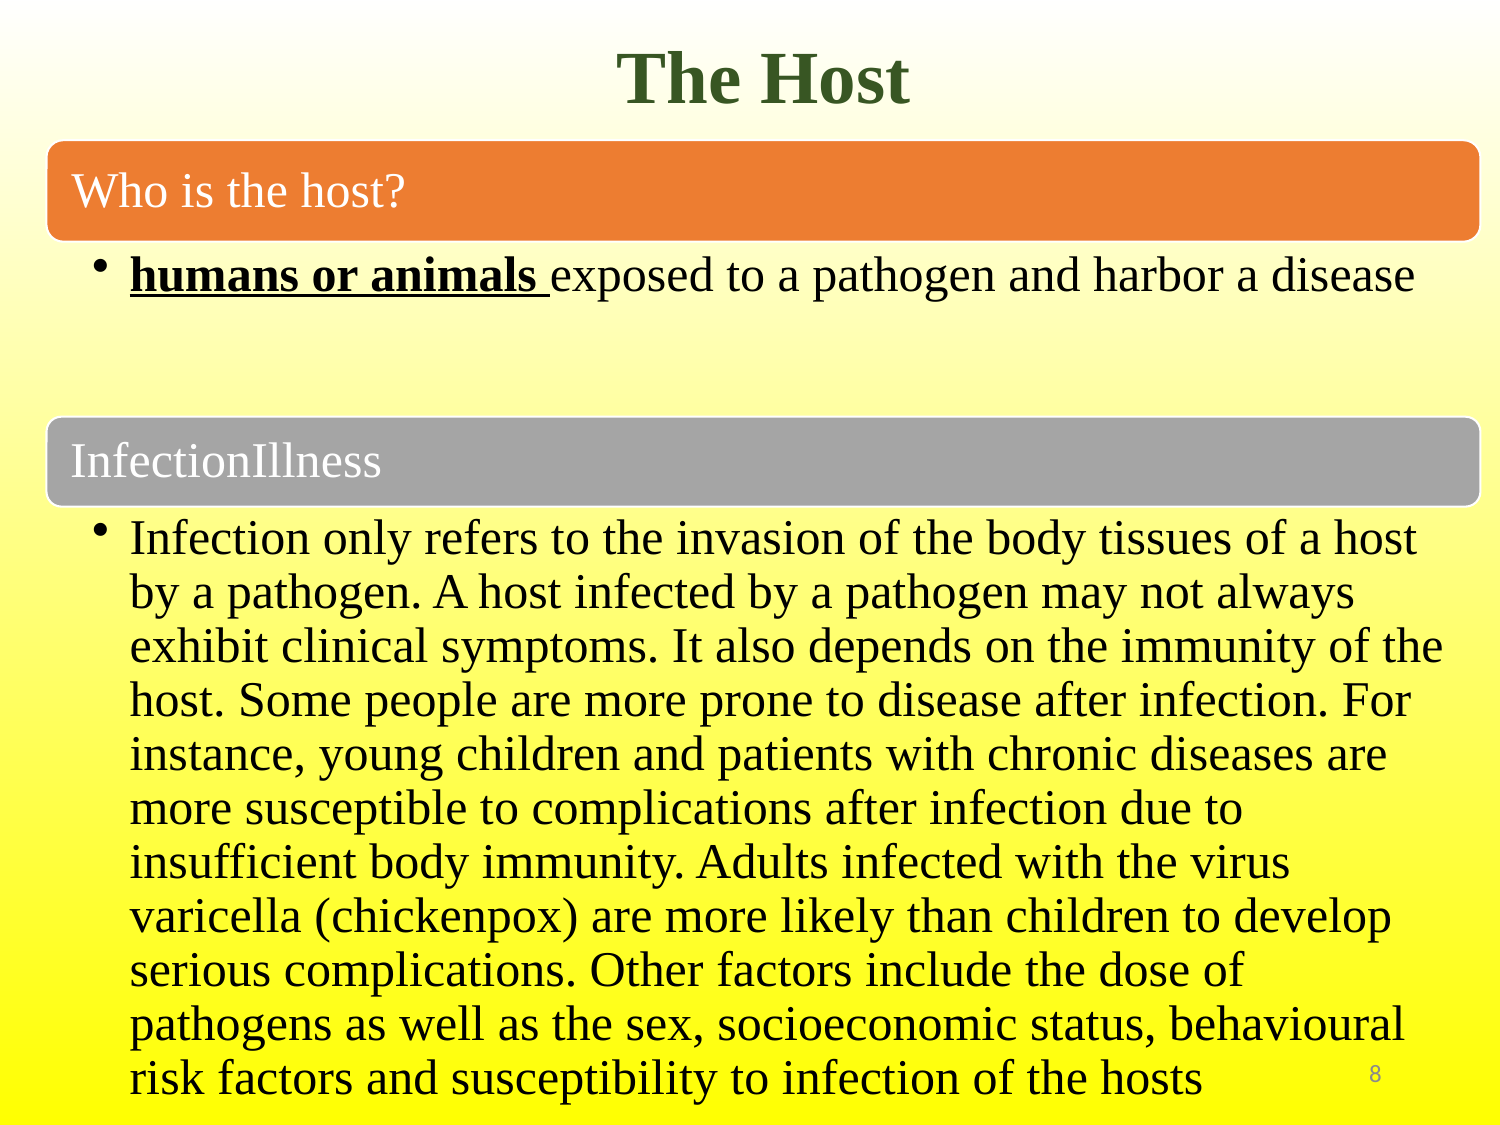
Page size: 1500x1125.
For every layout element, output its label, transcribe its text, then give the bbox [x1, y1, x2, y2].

title The Host [383, 26, 1144, 133]
slide_number 8 [1059, 1042, 1397, 1103]
